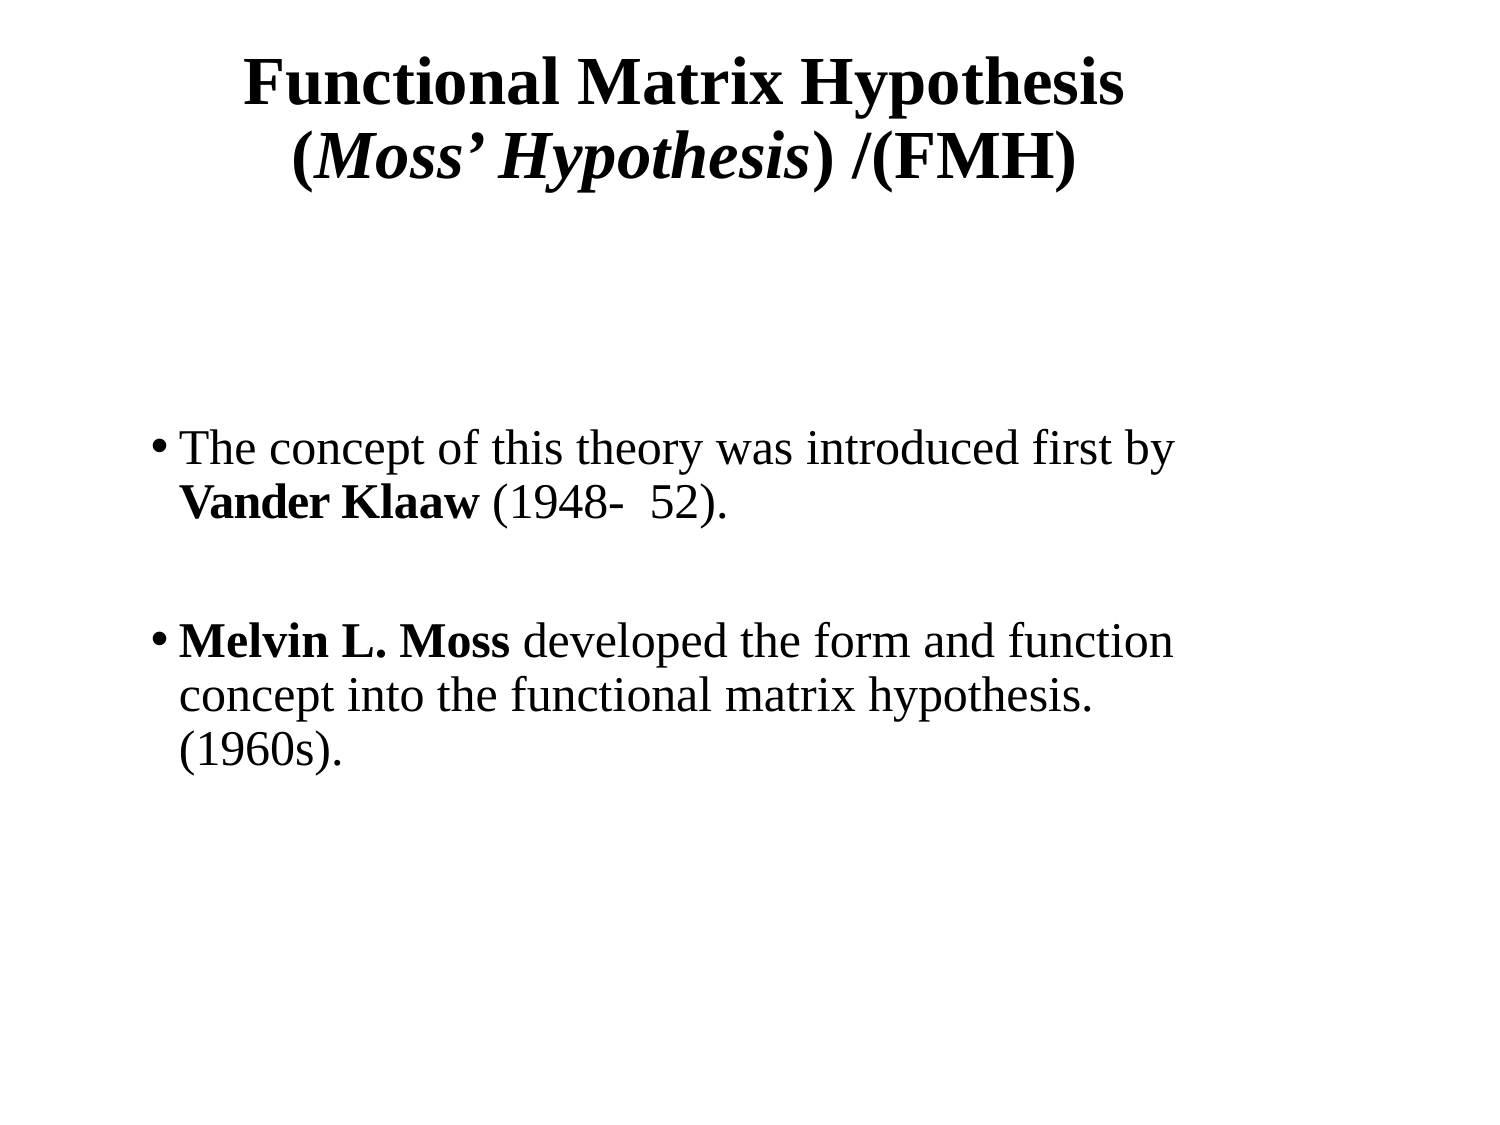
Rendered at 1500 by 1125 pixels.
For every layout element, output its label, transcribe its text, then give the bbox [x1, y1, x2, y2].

title Functional Matrix Hypothesis (Moss’ Hypothesis) /(FMH) [135, 66, 1235, 256]
list The concept of this theory was introduced first by Vander Klaaw (1948- 52). Melvin L. Moss developed the form and function concept into the functional matrix hypothesis.(1960s). [135, 338, 1258, 1125]
